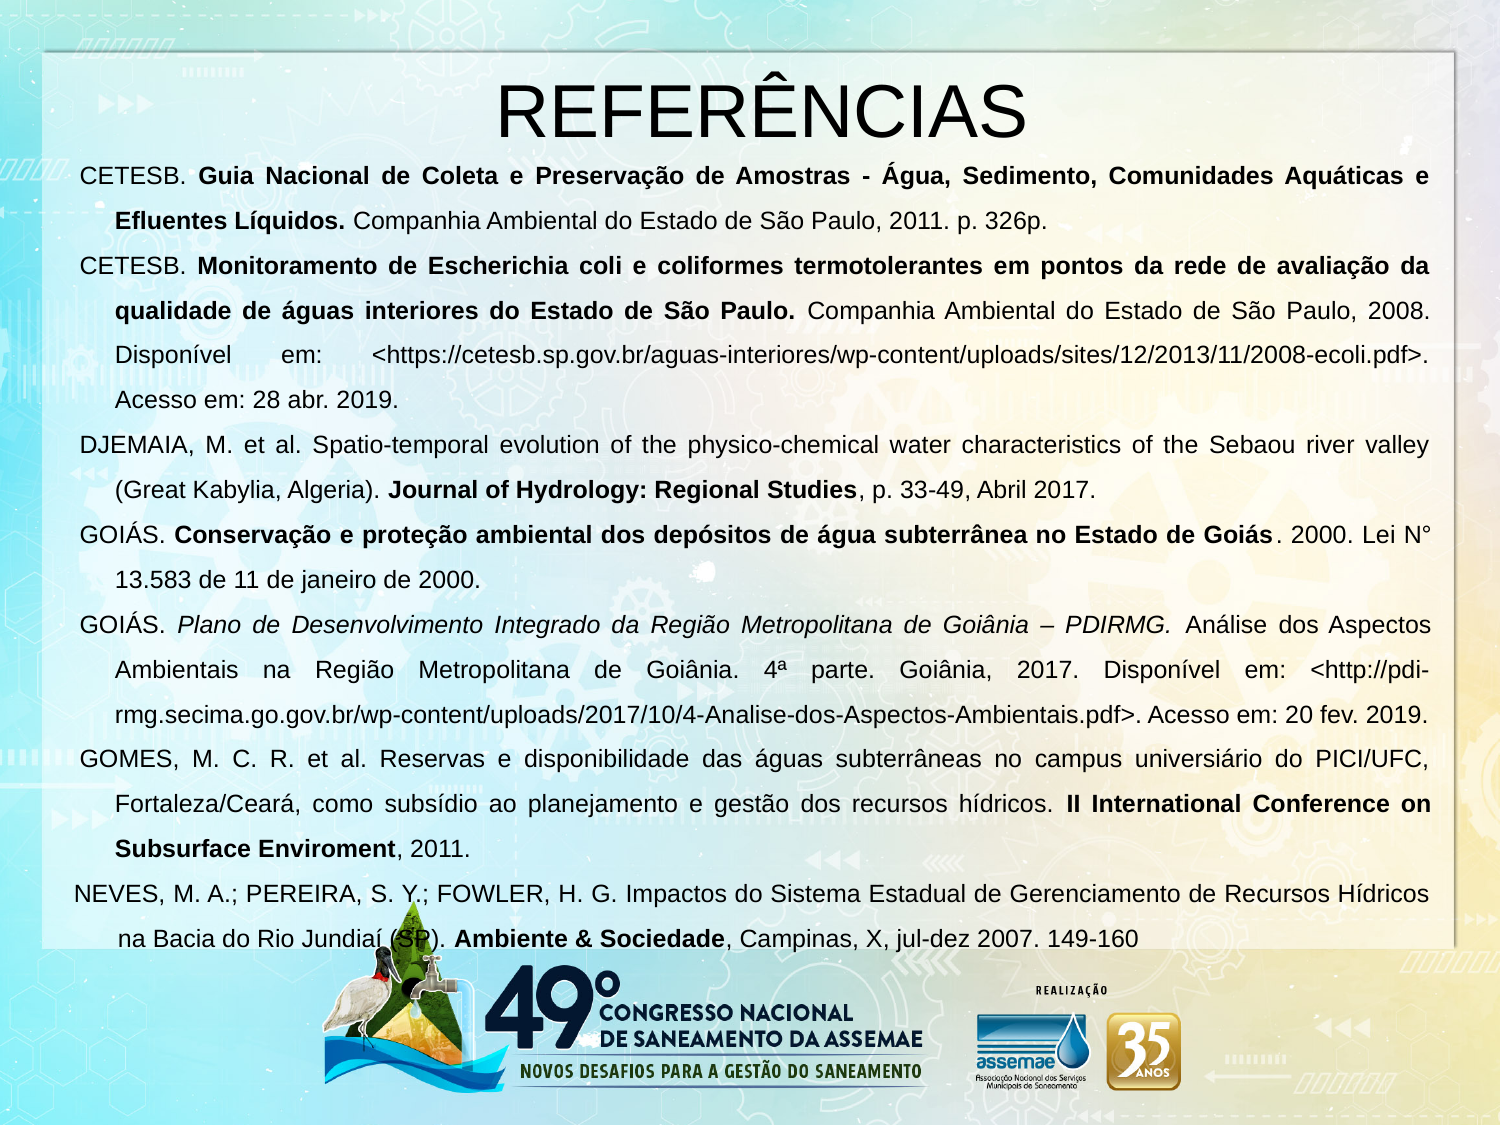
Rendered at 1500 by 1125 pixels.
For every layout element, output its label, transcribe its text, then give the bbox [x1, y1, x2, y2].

text_box CETESB. Guia Nacional de Coleta e Preservação de Amostras - Água, Sedimento, Comunidades Aquáticas e Efluentes Líquidos. Companhia Ambiental do Estado de São Paulo, 2011. p. 326p. CETESB. Monitoramento de Escherichia coli e coliformes termotolerantes em pontos da rede de avaliação da qualidade de águas interiores do Estado de São Paulo. Companhia Ambiental do Estado de São Paulo, 2008. Disponível em: <https://cetesb.sp.gov.br/aguas-interiores/wp-content/uploads/sites/12/2013/11/2008-ecoli.pdf>. Acesso em: 28 abr. 2019. DJEMAIA, M. et al. Spatio-temporal evolution of the physico-chemical water characteristics of the Sebaou river valley (Great Kabylia, Algeria). Journal of Hydrology: Regional Studies, p. 33-49, Abril 2017. GOIÁS. Conservação e proteção ambiental dos depósitos de água subterrânea no Estado de Goiás. 2000. Lei N° 13.583 de 11 de janeiro de 2000. GOIÁS. Plano de Desenvolvimento Integrado da Região Metropolitana de Goiânia – PDIRMG. Análise dos Aspectos Ambientais na Região Metropolitana de Goiânia. 4ª parte. Goiânia, 2017. Disponível em: <http://pdi-rmg.secima.go.gov.br/wp-content/uploads/2017/10/4-Analise-dos-Aspectos-Ambientais.pdf>. Acesso em: 20 fev. 2019. GOMES, M. C. R. et al. Reservas e disponibilidade das águas subterrâneas no campus universiário do PICI/UFC, Fortaleza/Ceará, como subsídio ao planejamento e gestão dos recursos hídricos. II International Conference on Subsurface Enviroment, 2011. NEVES, M. A.; PEREIRA, S. Y.; FOWLER, H. G. Impactos do Sistema Estadual de Gerenciamento de Recursos Hídricos na Bacia do Rio Jundiaí (SP). Ambiente & Sociedade, Campinas, X, jul-dez 2007. 149-160 [29, 137, 1447, 960]
text_box REFERÊNCIAS [64, 54, 1459, 160]
picture [0, 0, 1500, 1125]
